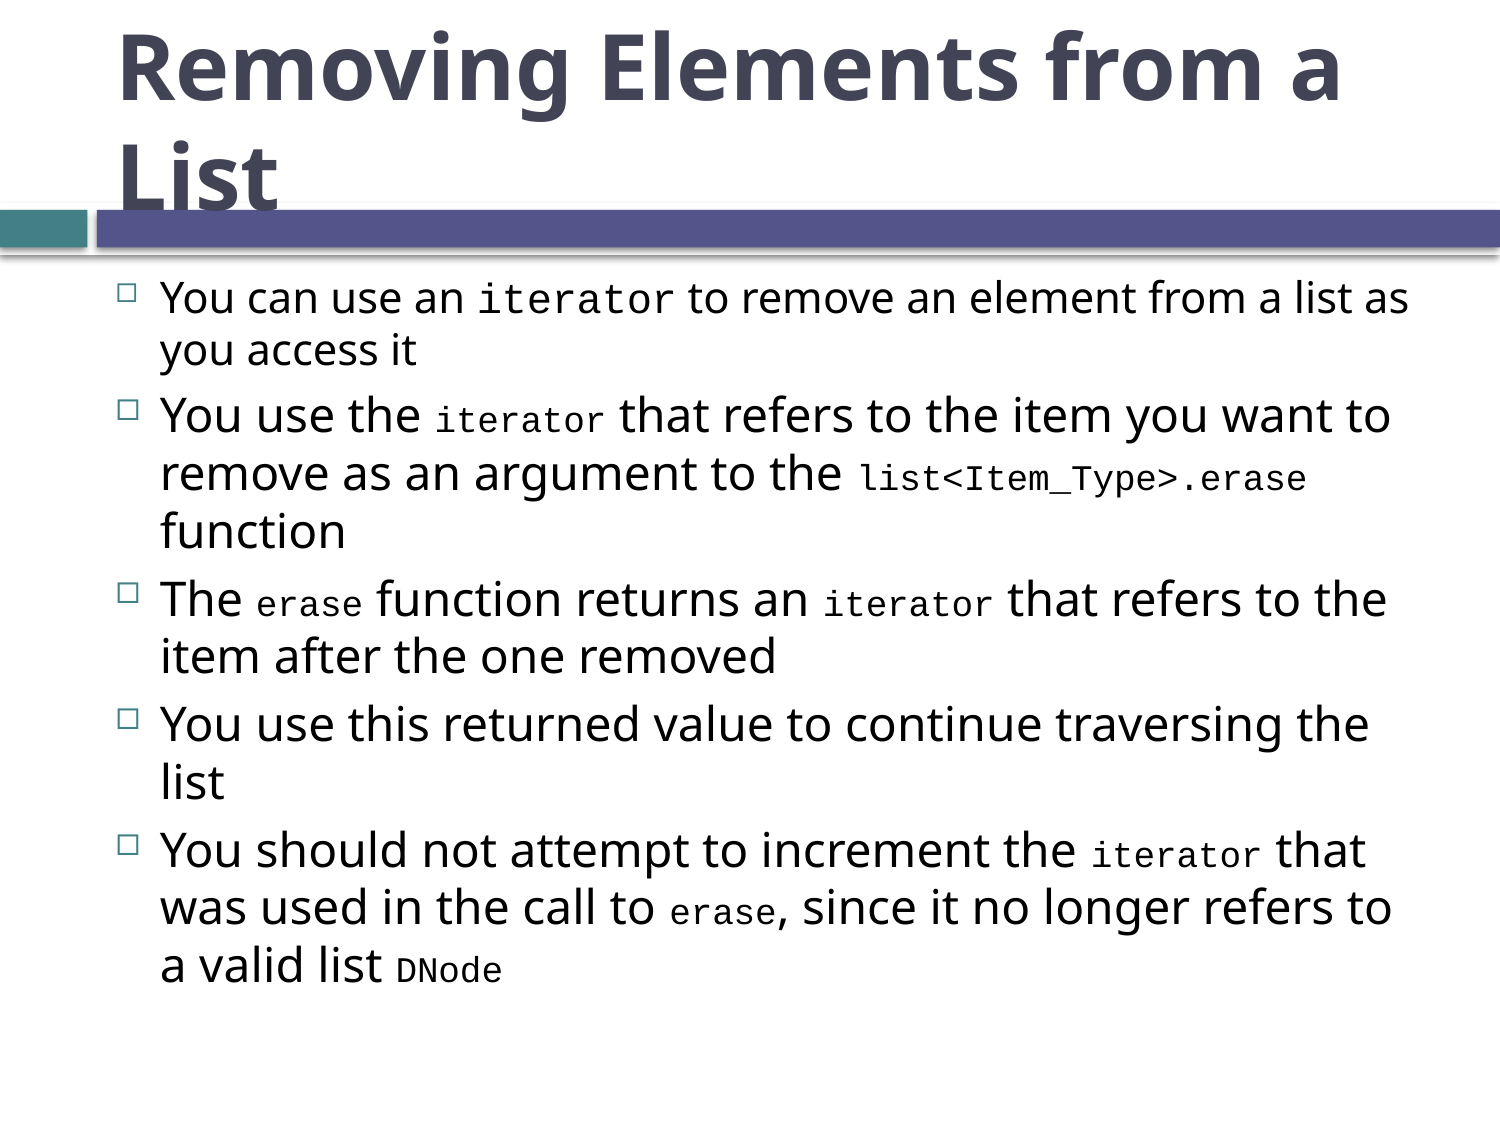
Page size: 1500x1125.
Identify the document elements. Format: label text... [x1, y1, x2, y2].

title Removing Elements from a List [100, 37, 1439, 201]
list You can use an iterator to remove an element from a list as you access it You use the iterator that refers to the item you want to remove as an argument to the list<Item_Type>.erase function The erase function returns an iterator that refers to the item after the one removed You use this returned value to continue traversing the list You should not attempt to increment the iterator that was used in the call to erase, since it no longer refers to a valid list DNode [100, 262, 1439, 1001]
